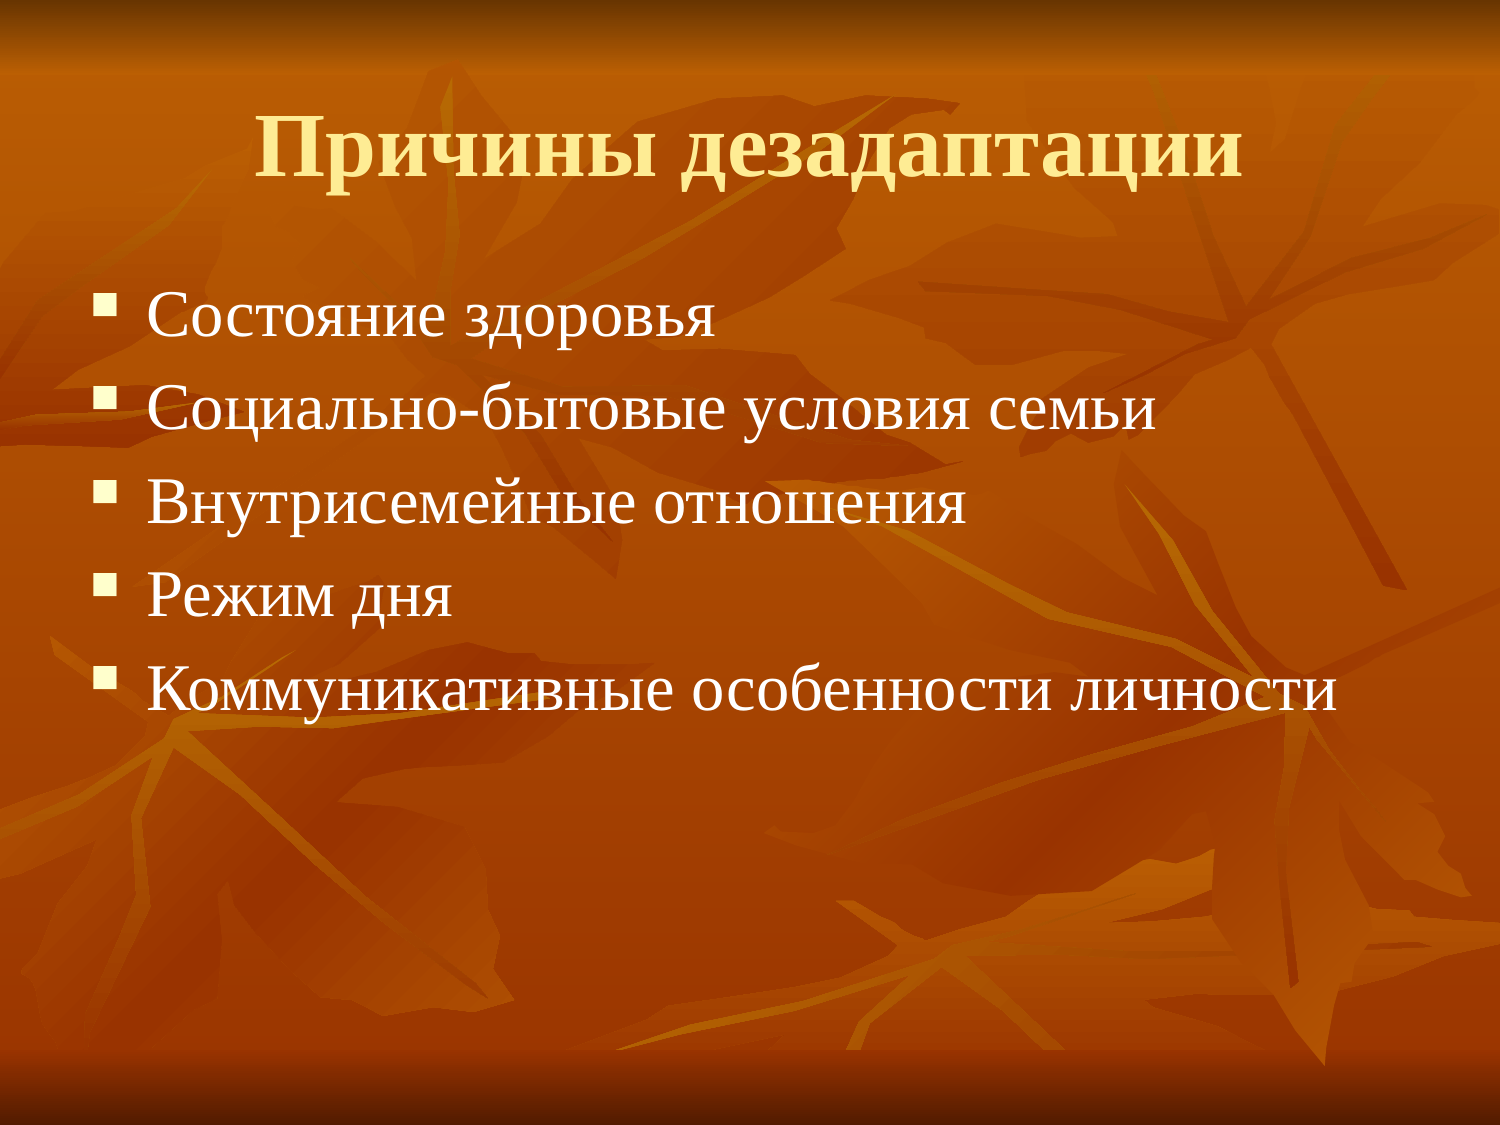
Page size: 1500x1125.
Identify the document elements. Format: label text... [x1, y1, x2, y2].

list Состояние здоровья Социально-бытовые условия семьи Внутрисемейные отношения Режим дня Коммуникативные особенности личности [74, 262, 1426, 1006]
title Причины дезадаптации [74, 45, 1426, 234]
